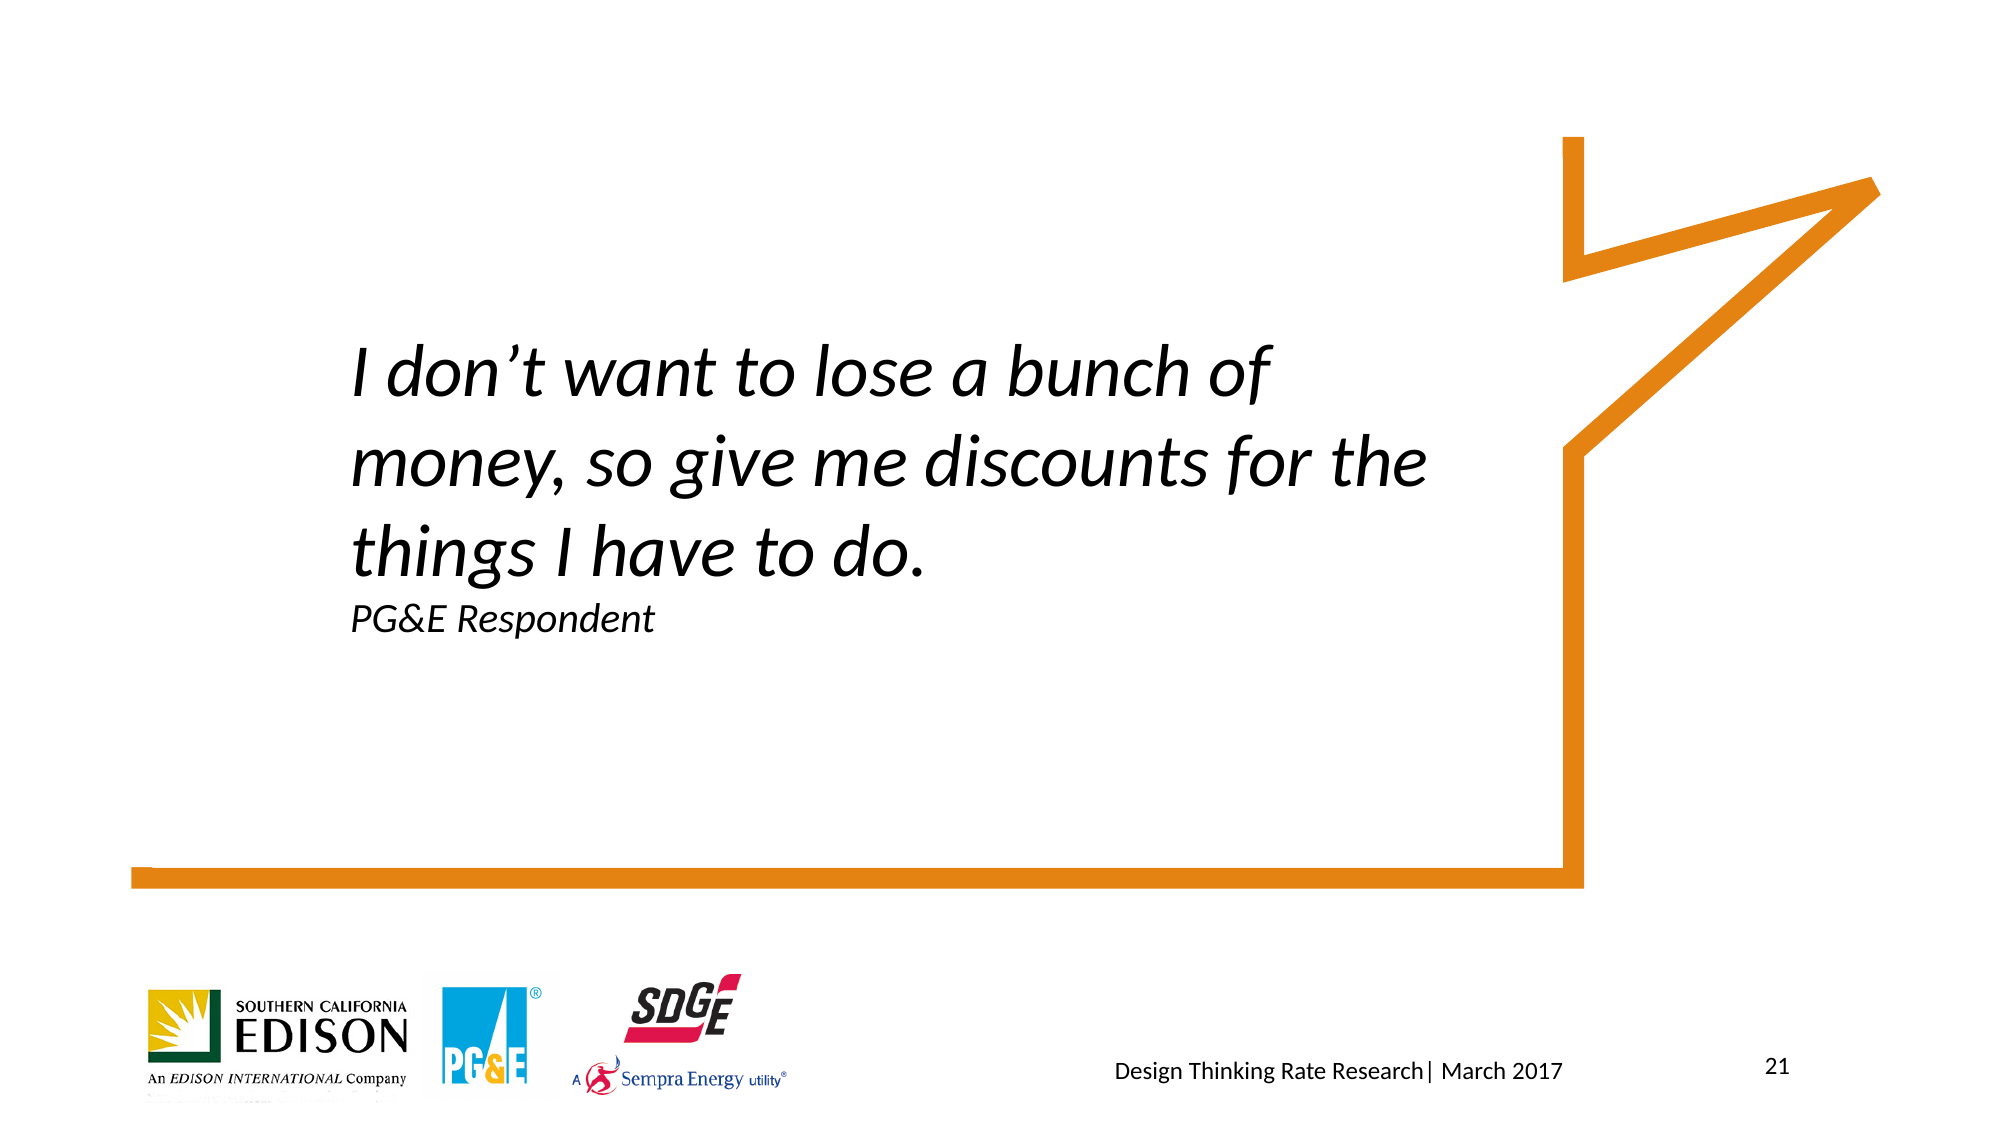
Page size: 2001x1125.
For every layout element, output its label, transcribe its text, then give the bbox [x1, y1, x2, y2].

text_box I don’t want to lose a bunch of money, so give me discounts for the things I have to do. PG&E Respondent [335, 313, 1449, 739]
picture [566, 971, 793, 1099]
slide_number 21 [1749, 1042, 1863, 1103]
picture [137, 975, 417, 1119]
footer Design Thinking Rate Research| March 2017 [1100, 1046, 1675, 1107]
picture [422, 971, 561, 1100]
